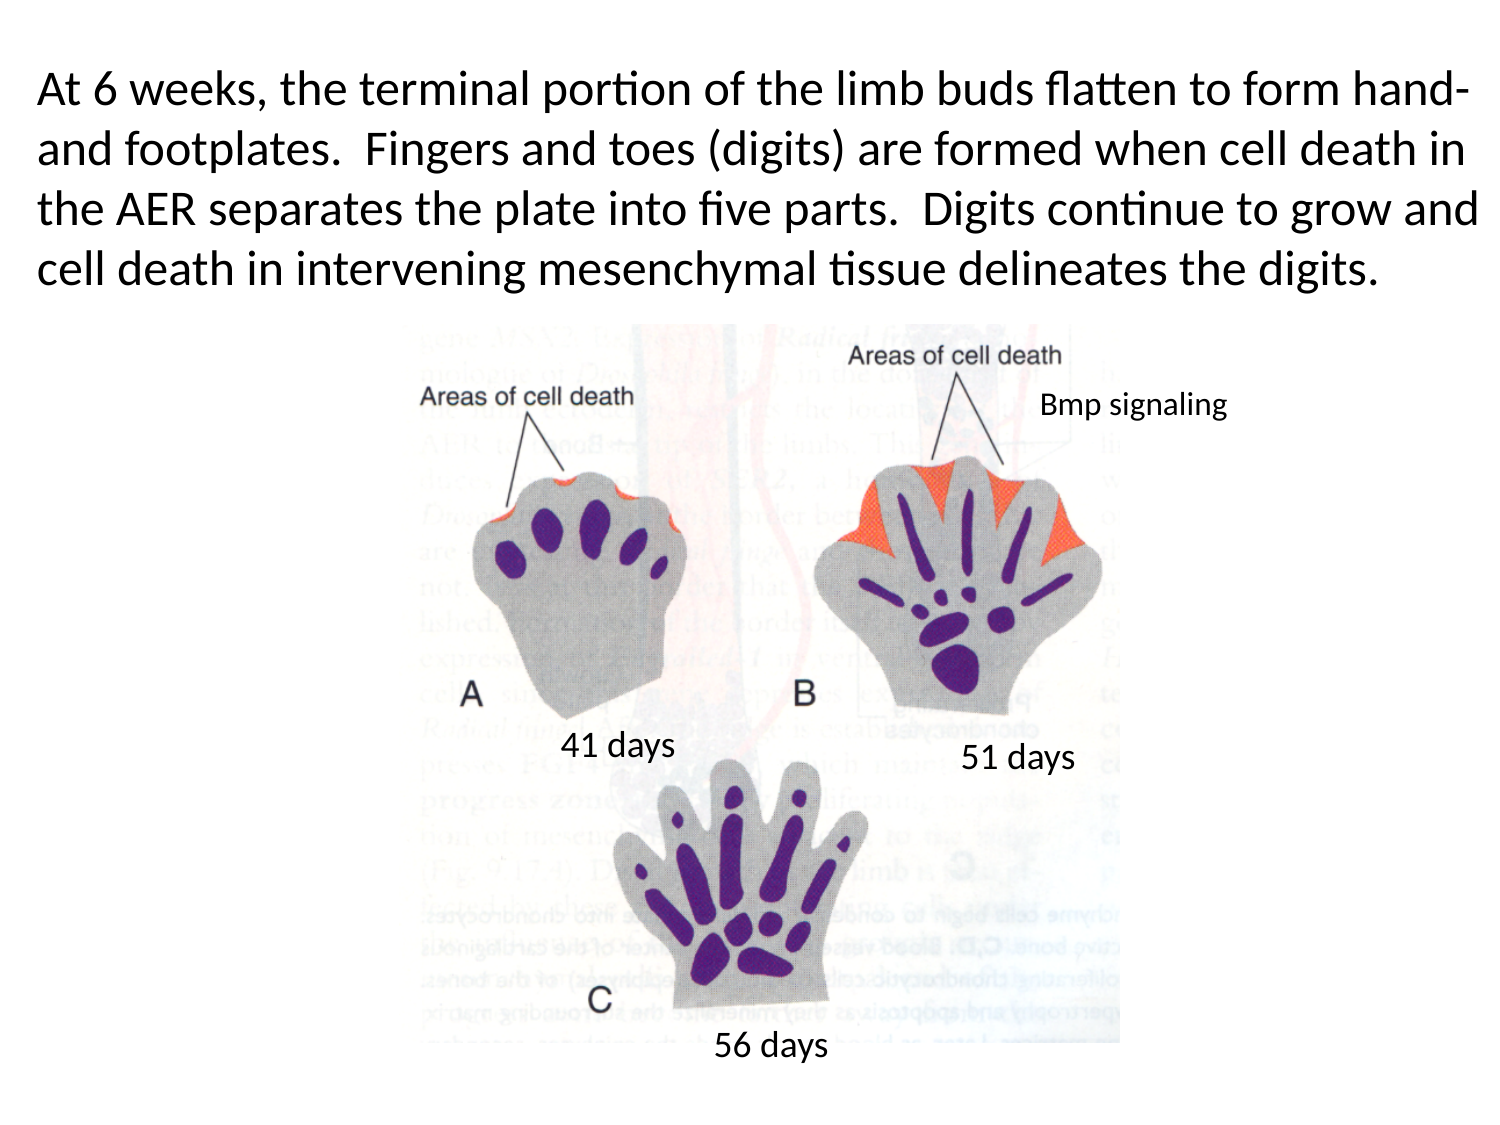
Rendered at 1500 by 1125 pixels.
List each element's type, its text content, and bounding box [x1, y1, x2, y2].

text_box 56 days [698, 1051, 844, 1072]
text_box Bmp signaling [1125, 374, 1391, 430]
text_box At 6 weeks, the terminal portion of the limb buds flatten to form hand- and footplates. Fingers and toes (digits) are formed when cell death in the AER separates the plate into five parts. Digits continue to grow and cell death in intervening mesenchymal tissue delineates the digits. [22, 47, 1500, 303]
picture [399, 324, 1121, 1044]
